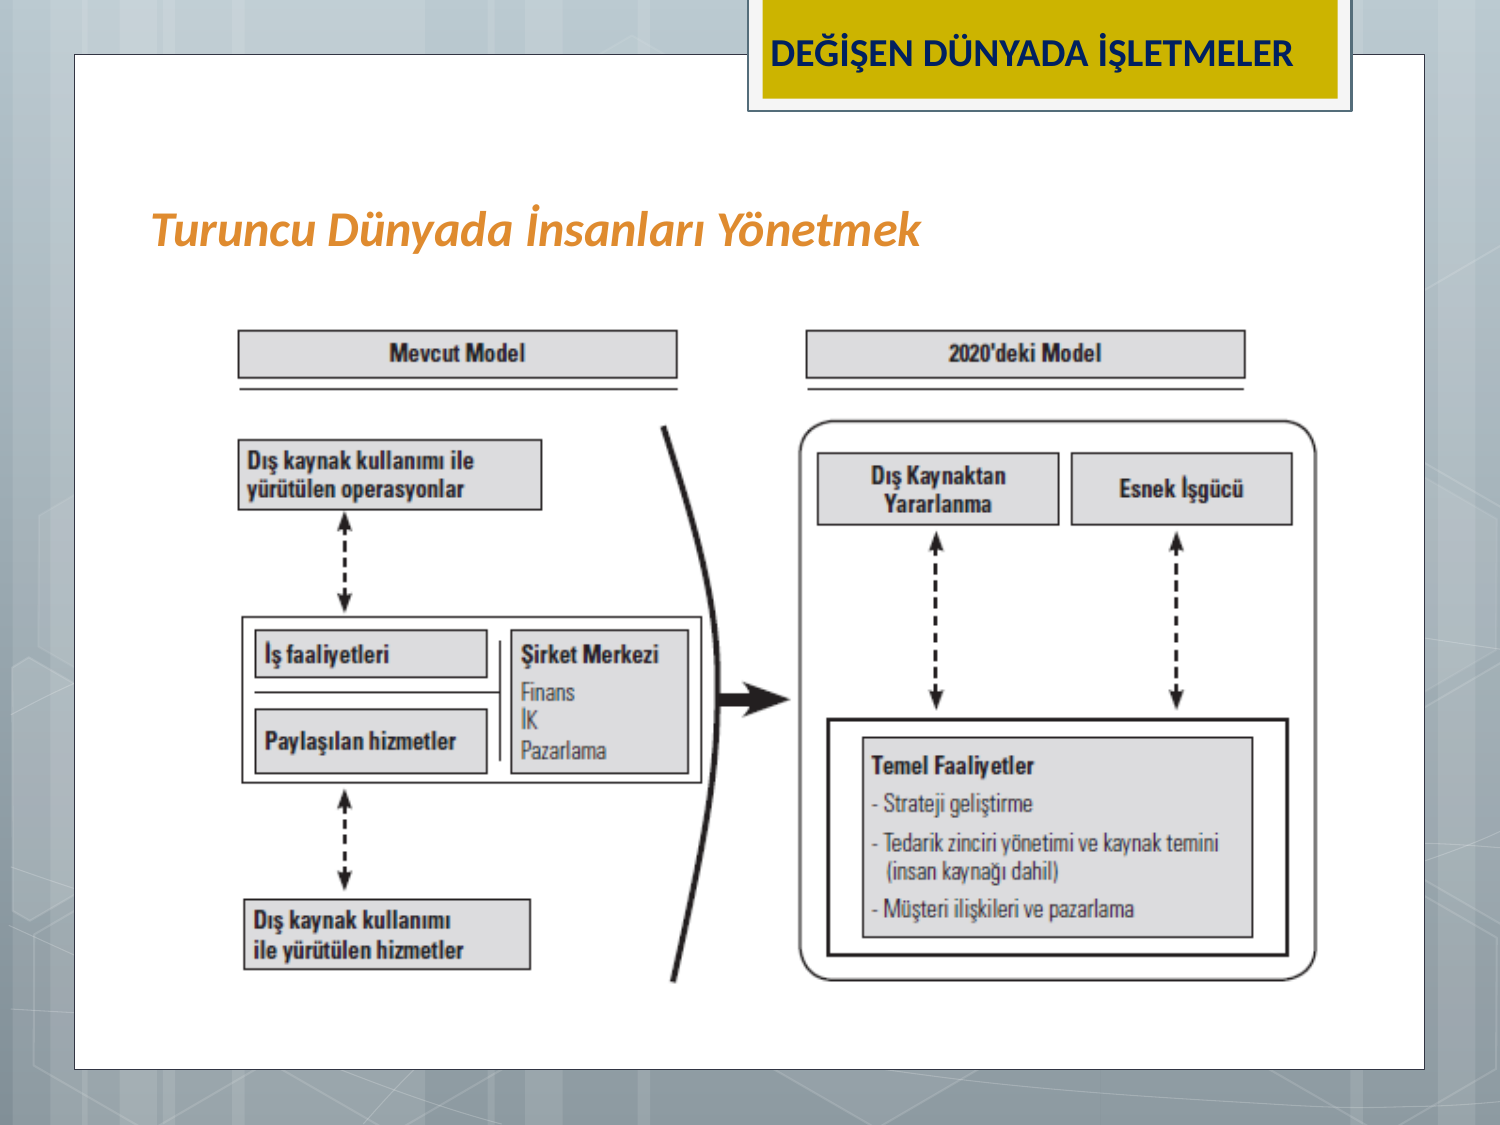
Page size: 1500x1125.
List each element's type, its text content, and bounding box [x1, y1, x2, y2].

picture [176, 302, 1377, 1012]
text_box DEĞİŞEN DÜNYADA İŞLETMELER [755, 19, 1456, 157]
text_box Turuncu Dünyada İnsanları Yönetmek [135, 189, 1106, 309]
